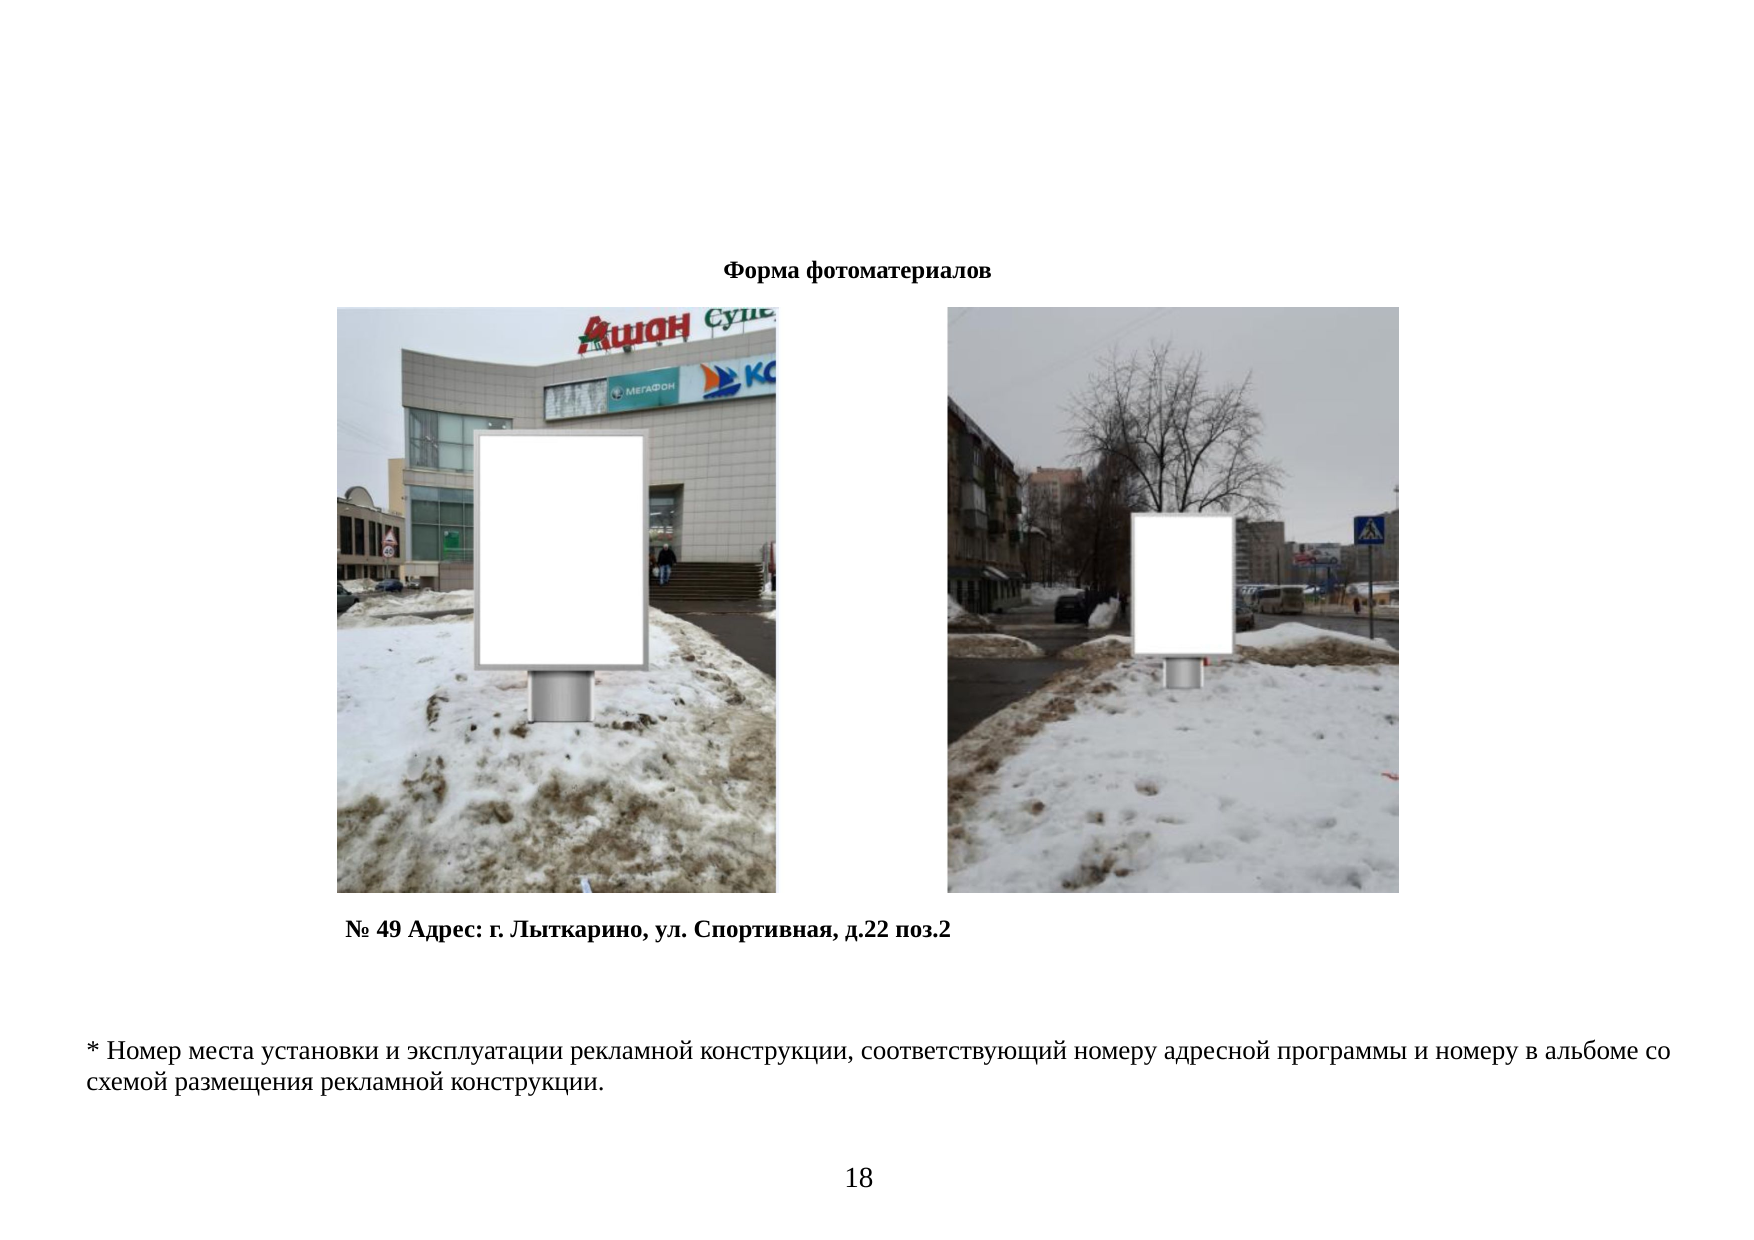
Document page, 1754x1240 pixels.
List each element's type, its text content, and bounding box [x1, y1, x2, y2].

text_box * Номер места установки и эксплуатации рекламной конструкции, соответствующий номеру адресной программы и номеру в альбоме со схемой размещения рекламной конструкции. [86, 1033, 1682, 1096]
text_box 18 [829, 1151, 901, 1201]
text_box Форма фотоматериалов [723, 253, 1022, 284]
picture [337, 307, 1400, 893]
text_box № 49 Адрес: г. Лыткарино, ул. Спортивная, д.22 поз.2 [345, 915, 865, 944]
